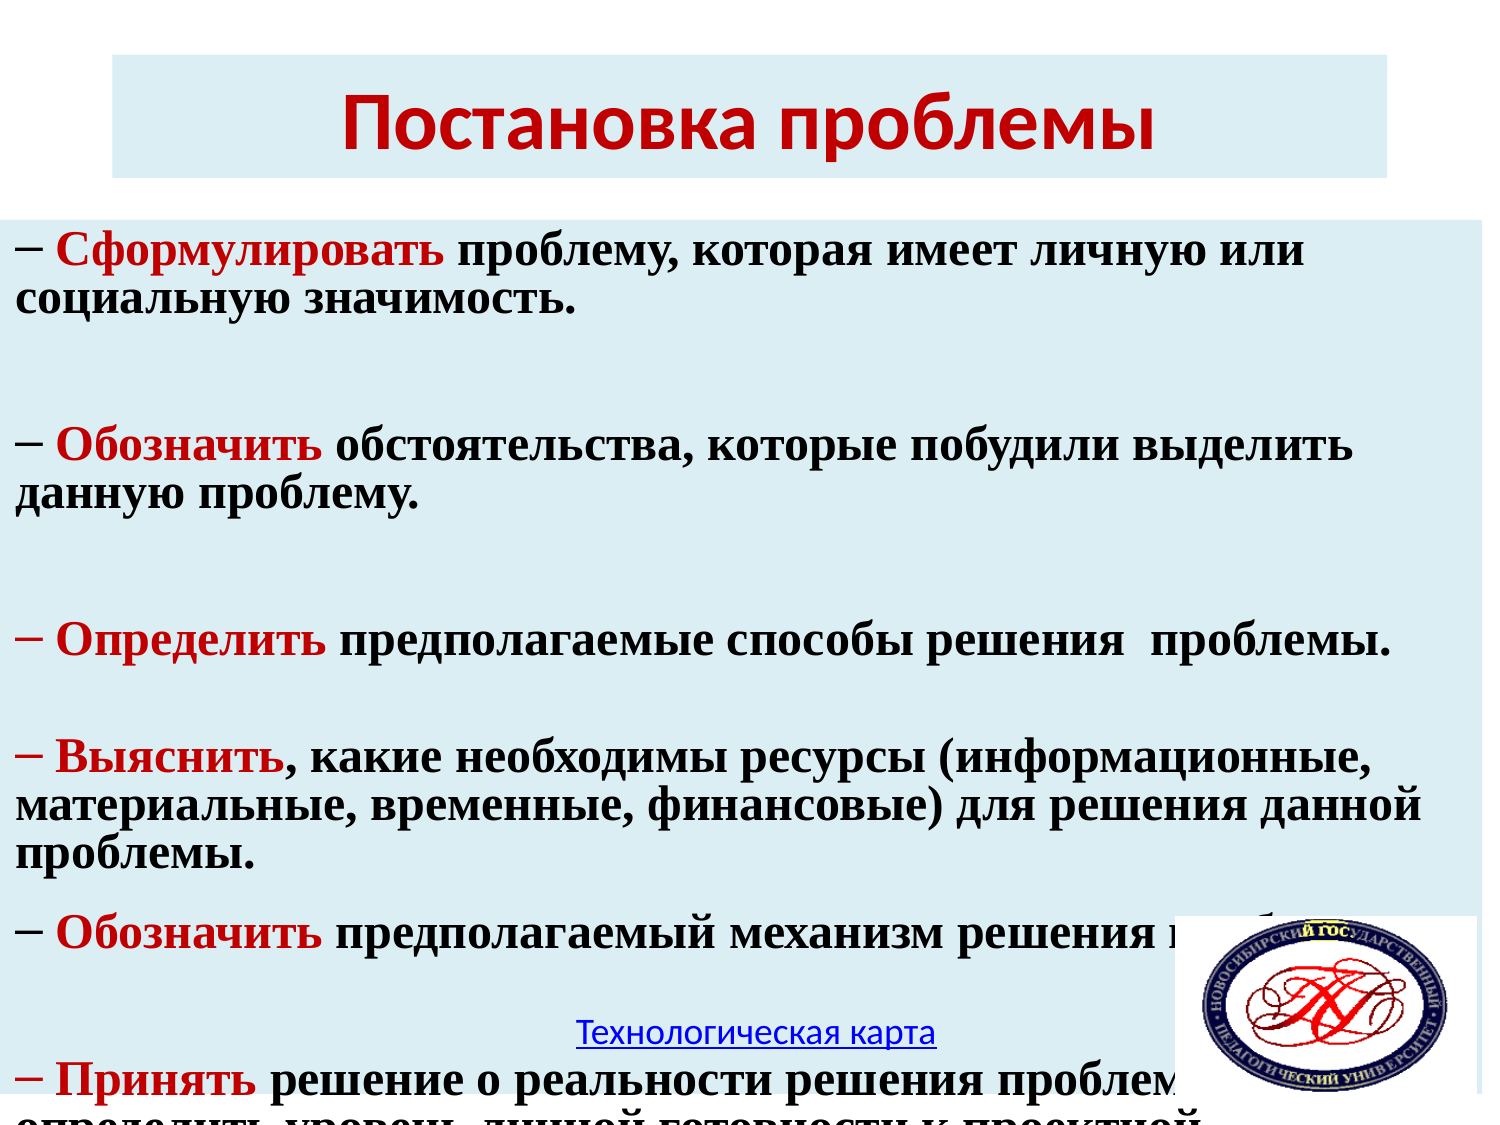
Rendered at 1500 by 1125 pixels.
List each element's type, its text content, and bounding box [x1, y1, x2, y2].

picture [1174, 916, 1477, 1095]
title Постановка проблемы [112, 54, 1388, 178]
text_box Технологическая карта [561, 999, 1010, 1060]
list Сформулировать проблему, которая имеет личную или социальную значимость. Обозначить обстоятельства, которые побудили выделить данную проблему. Определить предполагаемые способы решения проблемы. Выяснить, какие необходимы ресурсы (информационные, материальные, временные, финансовые) для решения данной проблемы. Обозначить предполагаемый механизм решения проблемы. Принять решение о реальности решения проблемы и определить уровень личной готовности к проектной деятельности. [0, 219, 1483, 1094]
